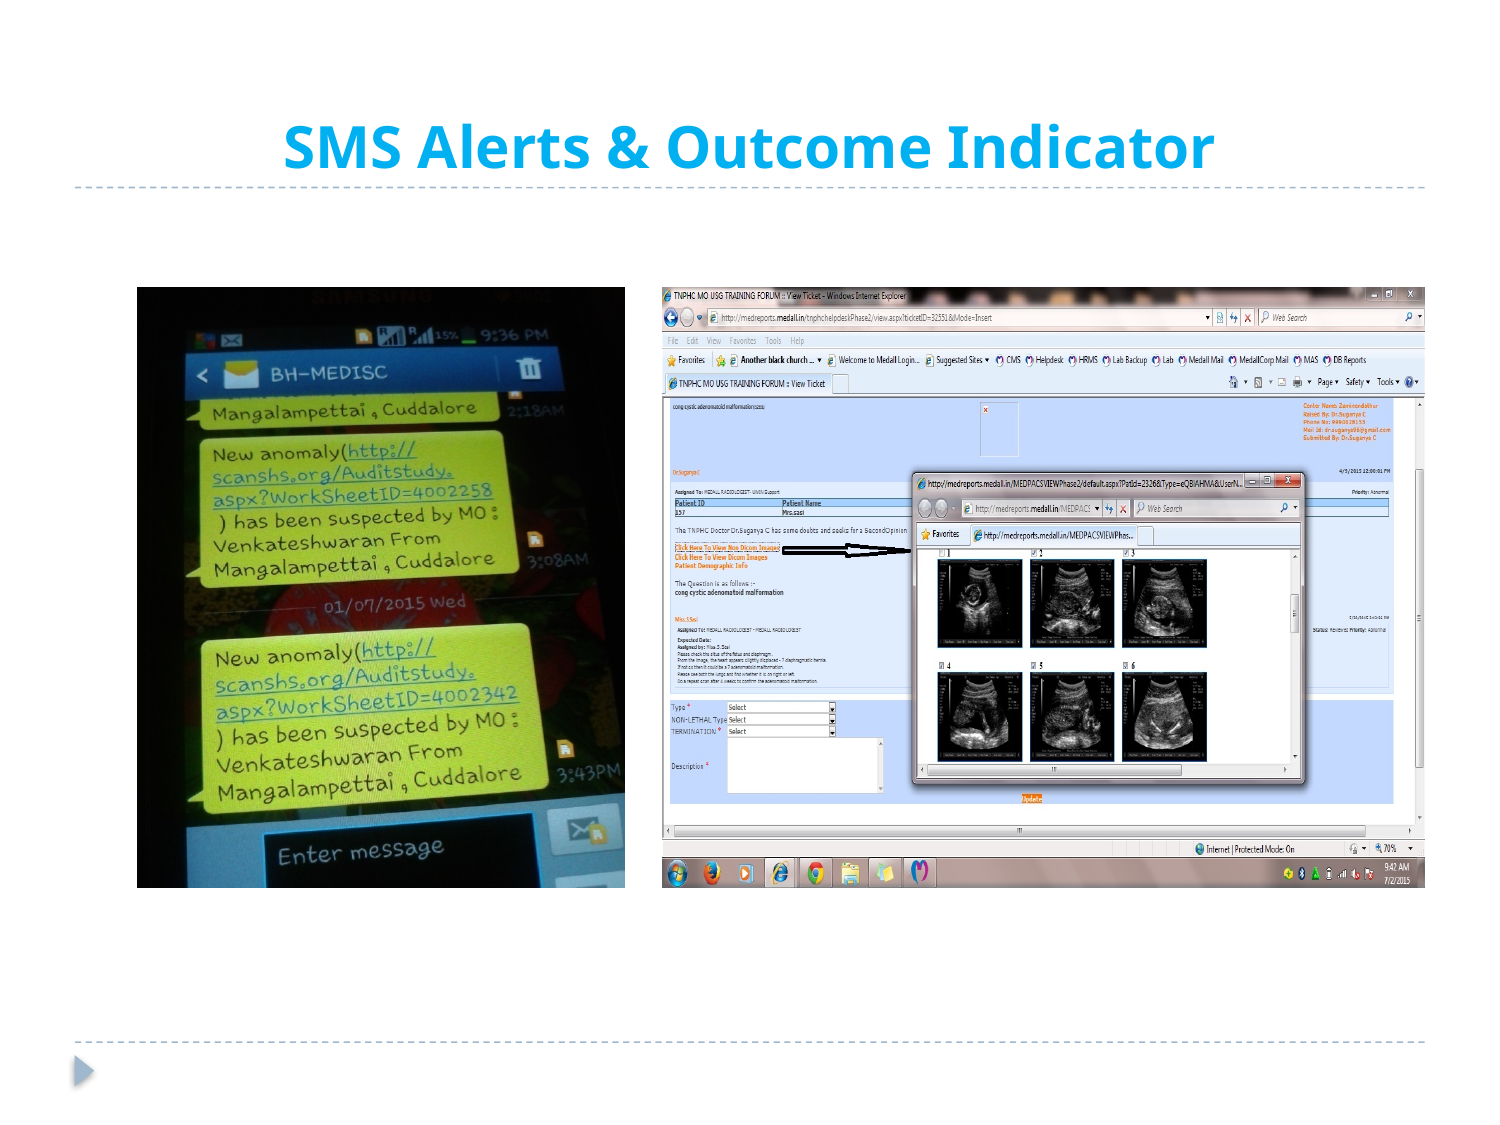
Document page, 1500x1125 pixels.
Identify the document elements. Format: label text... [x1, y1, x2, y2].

title SMS Alerts & Outcome Indicator [75, 24, 1425, 188]
picture [137, 287, 626, 888]
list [662, 287, 1426, 888]
